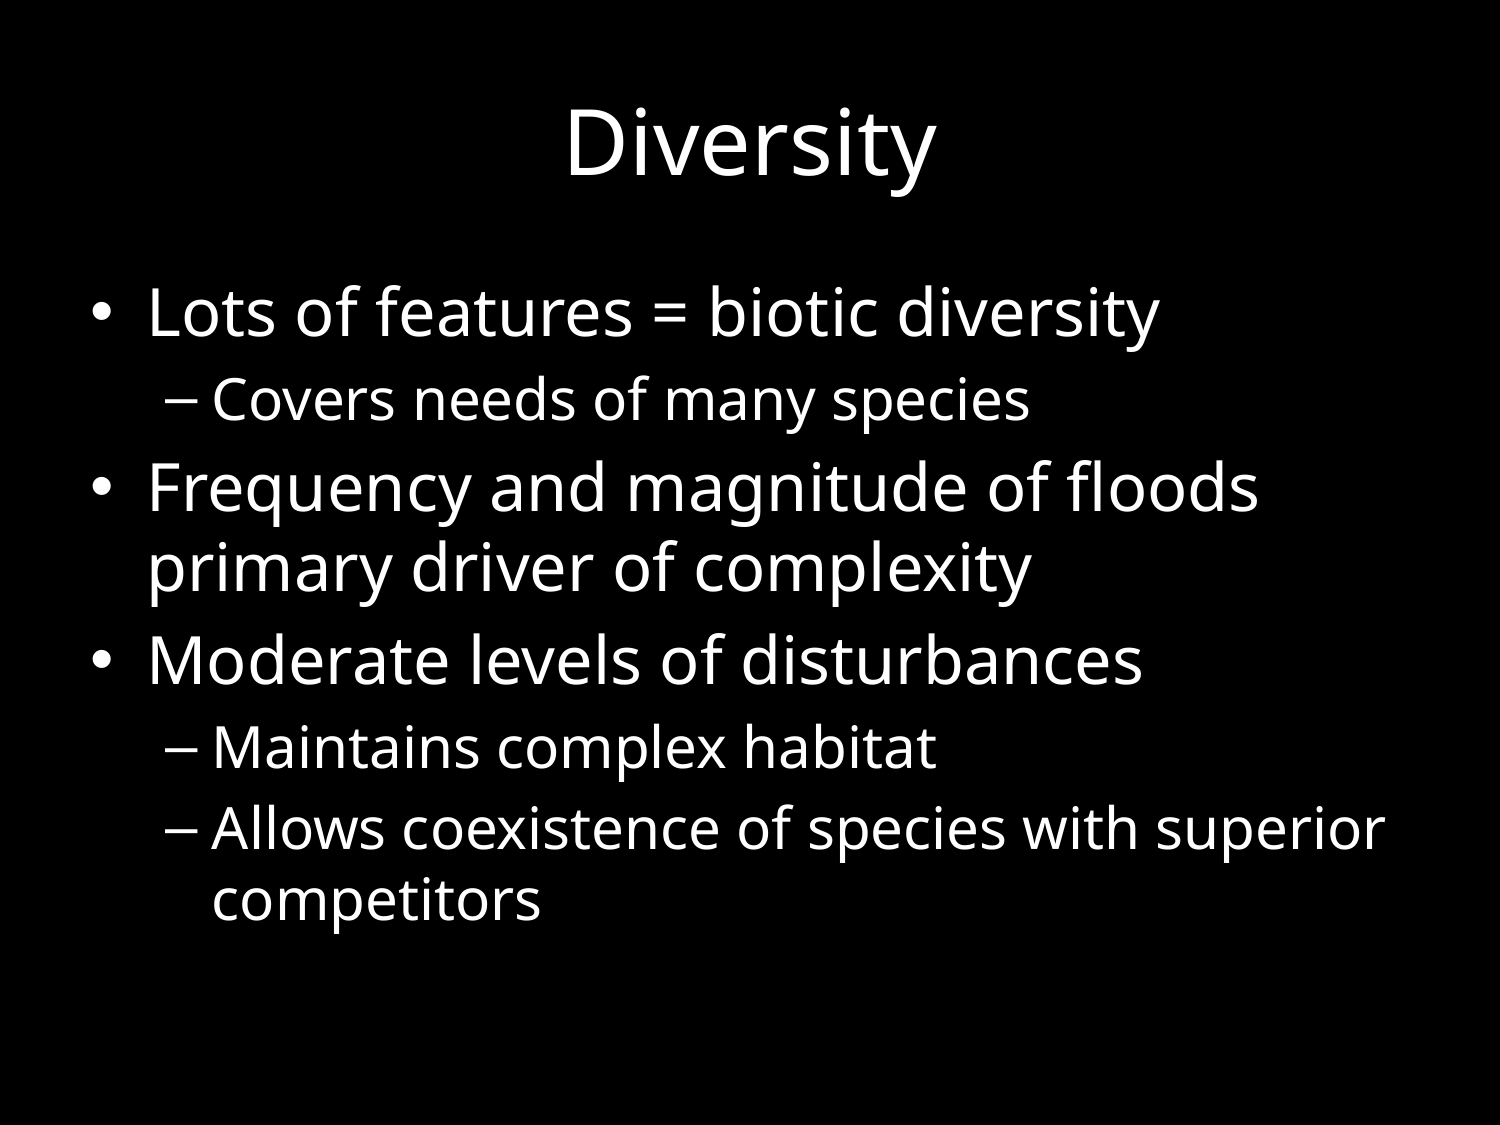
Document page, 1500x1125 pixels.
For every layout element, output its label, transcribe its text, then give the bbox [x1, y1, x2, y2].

title Diversity [75, 45, 1425, 233]
list Lots of features = biotic diversity Covers needs of many species Frequency and magnitude of floods primary driver of complexity Moderate levels of disturbances Maintains complex habitat Allows coexistence of species with superior competitors [75, 262, 1425, 1005]
